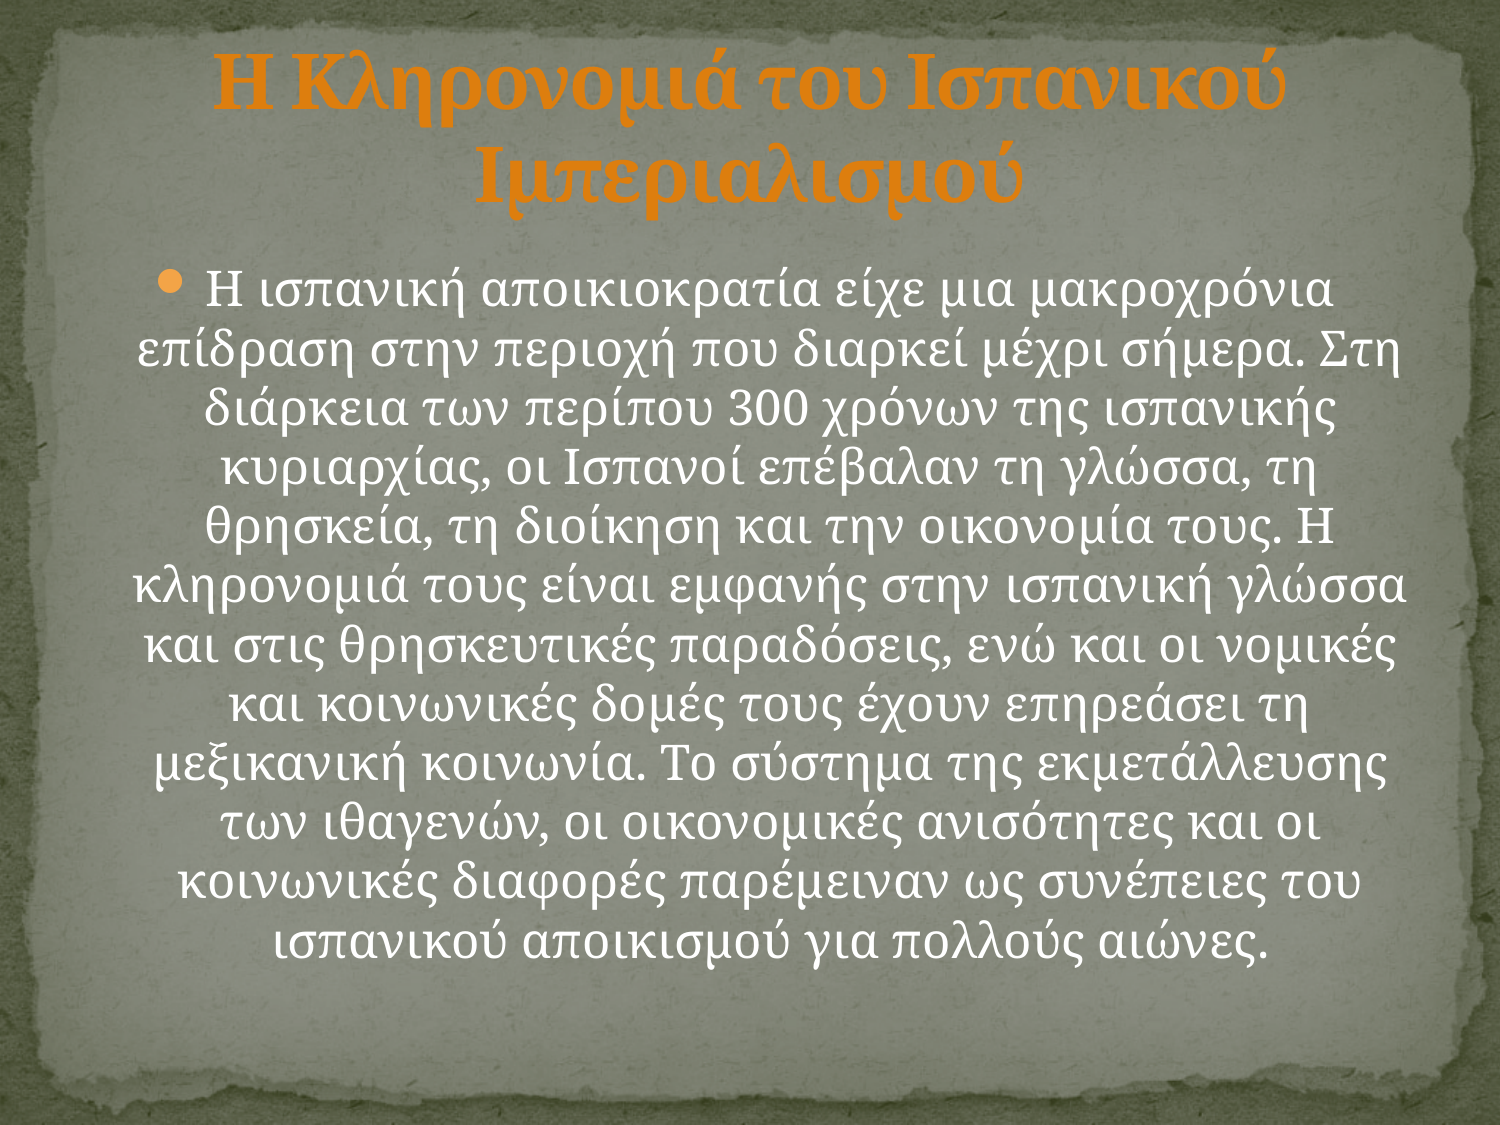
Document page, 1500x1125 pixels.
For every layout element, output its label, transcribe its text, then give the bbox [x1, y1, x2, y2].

title Η Κληρονομιά του Ισπανικού Ιμπεριαλισμού [74, 24, 1425, 225]
list Η ισπανική αποικιοκρατία είχε μια μακροχρόνια επίδραση στην περιοχή που διαρκεί μέχρι σήμερα. Στη διάρκεια των περίπου 300 χρόνων της ισπανικής κυριαρχίας, οι Ισπανοί επέβαλαν τη γλώσσα, τη θρησκεία, τη διοίκηση και την οικονομία τους. Η κληρονομιά τους είναι εμφανής στην ισπανική γλώσσα και στις θρησκευτικές παραδόσεις, ενώ και οι νομικές και κοινωνικές δομές τους έχουν επηρεάσει τη μεξικανική κοινωνία. Το σύστημα της εκμετάλλευσης των ιθαγενών, οι οικονομικές ανισότητες και οι κοινωνικές διαφορές παρέμειναν ως συνέπειες του ισπανικού αποικισμού για πολλούς αιώνες. [75, 249, 1425, 1000]
